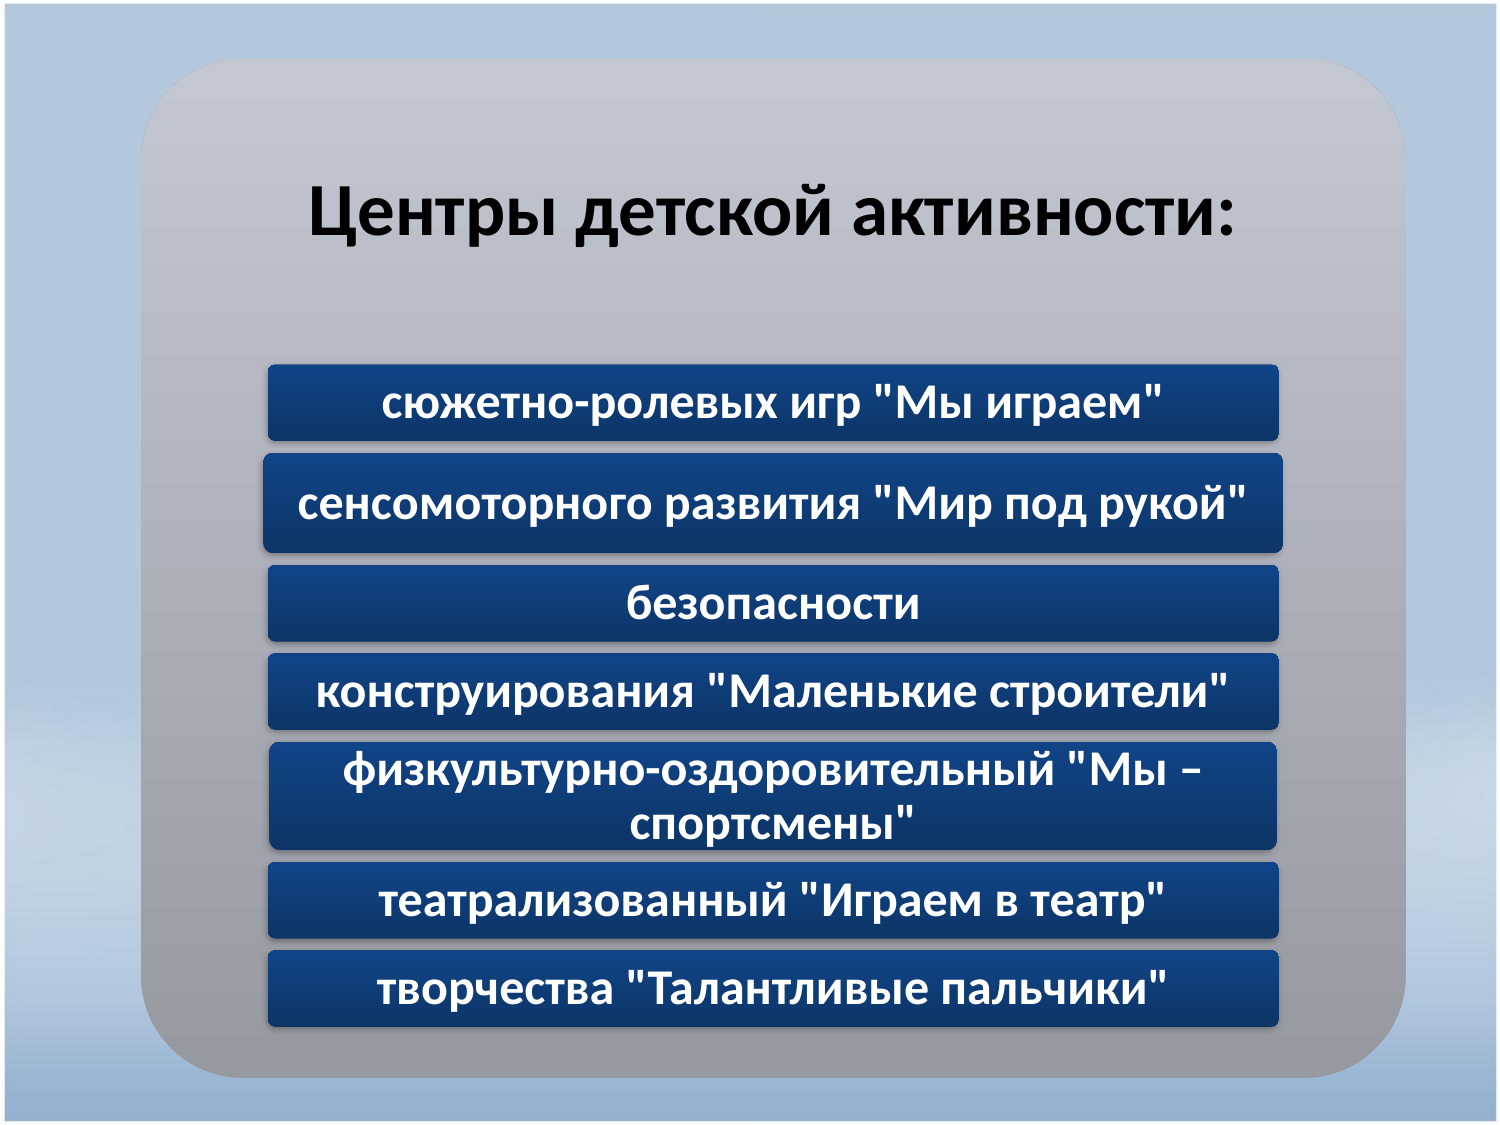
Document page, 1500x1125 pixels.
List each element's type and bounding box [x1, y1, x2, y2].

picture [0, 0, 1500, 1125]
text_box [140, 58, 1407, 1079]
